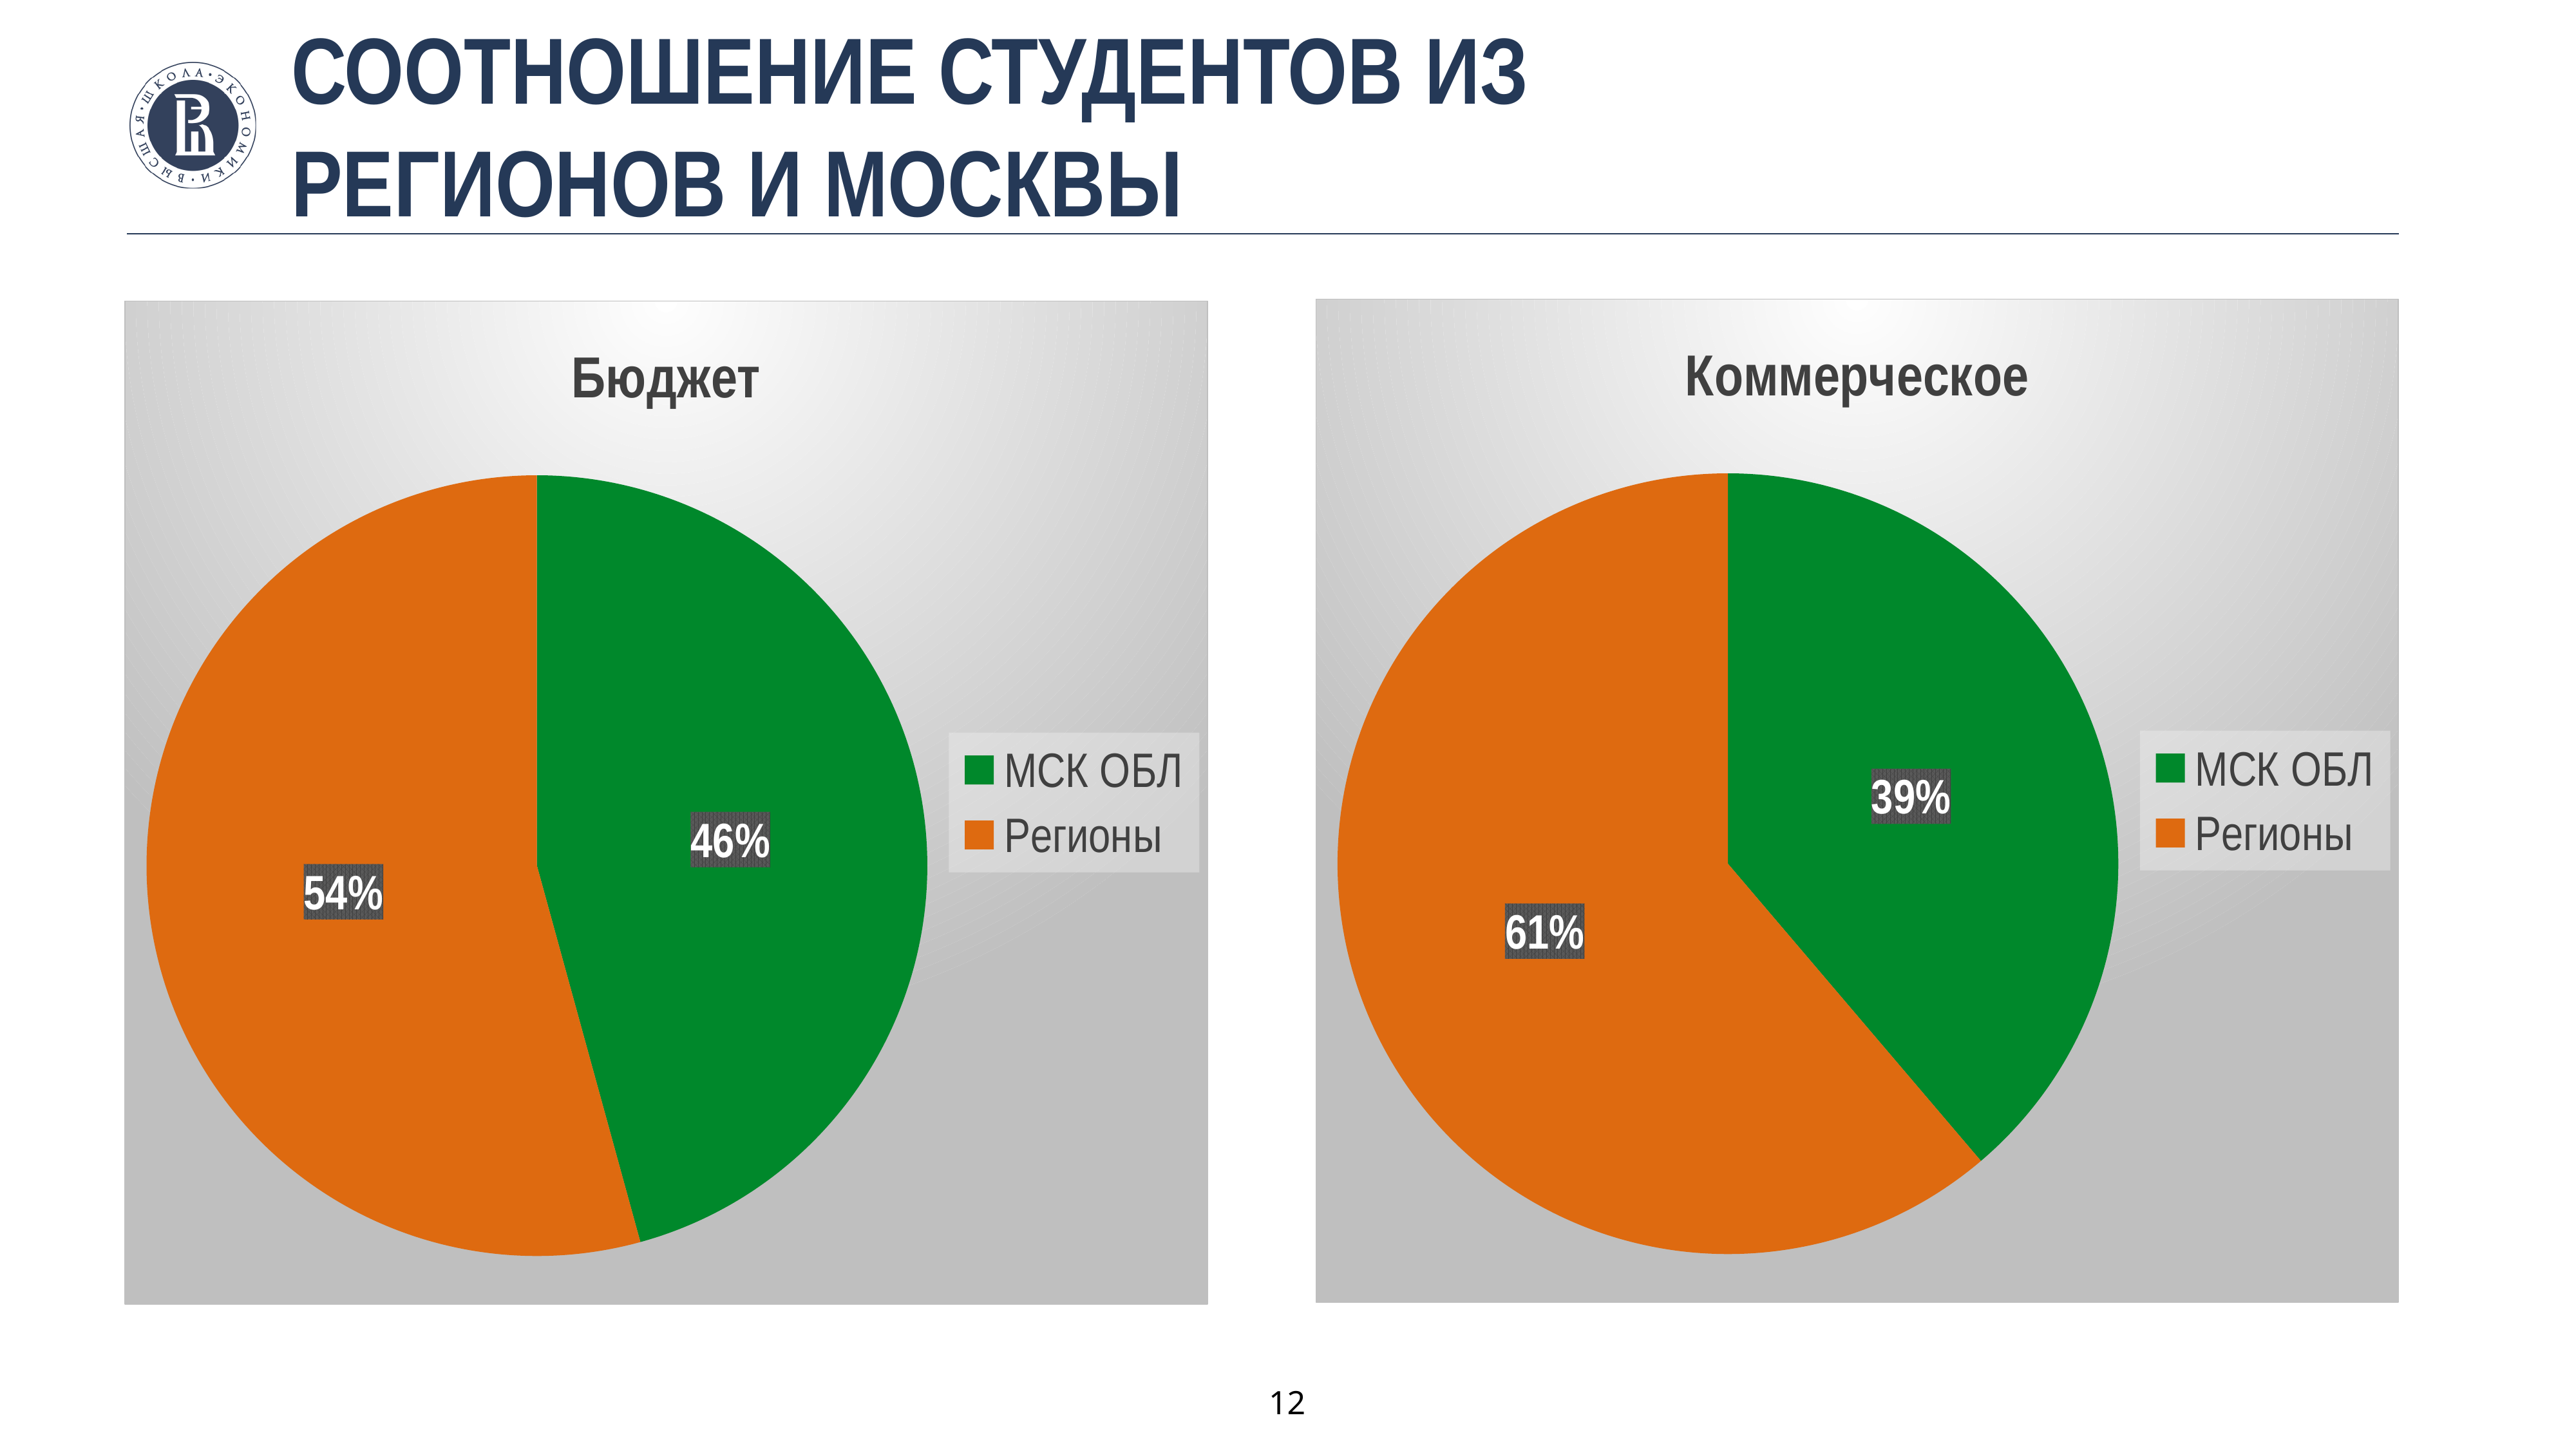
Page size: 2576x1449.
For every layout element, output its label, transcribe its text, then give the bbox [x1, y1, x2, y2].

chart [124, 298, 2399, 1329]
slide_number 12 [1260, 1374, 1314, 1429]
text_box Соотношение студентов из регионов и Москвы [283, 2, 2399, 234]
picture [129, 62, 256, 189]
